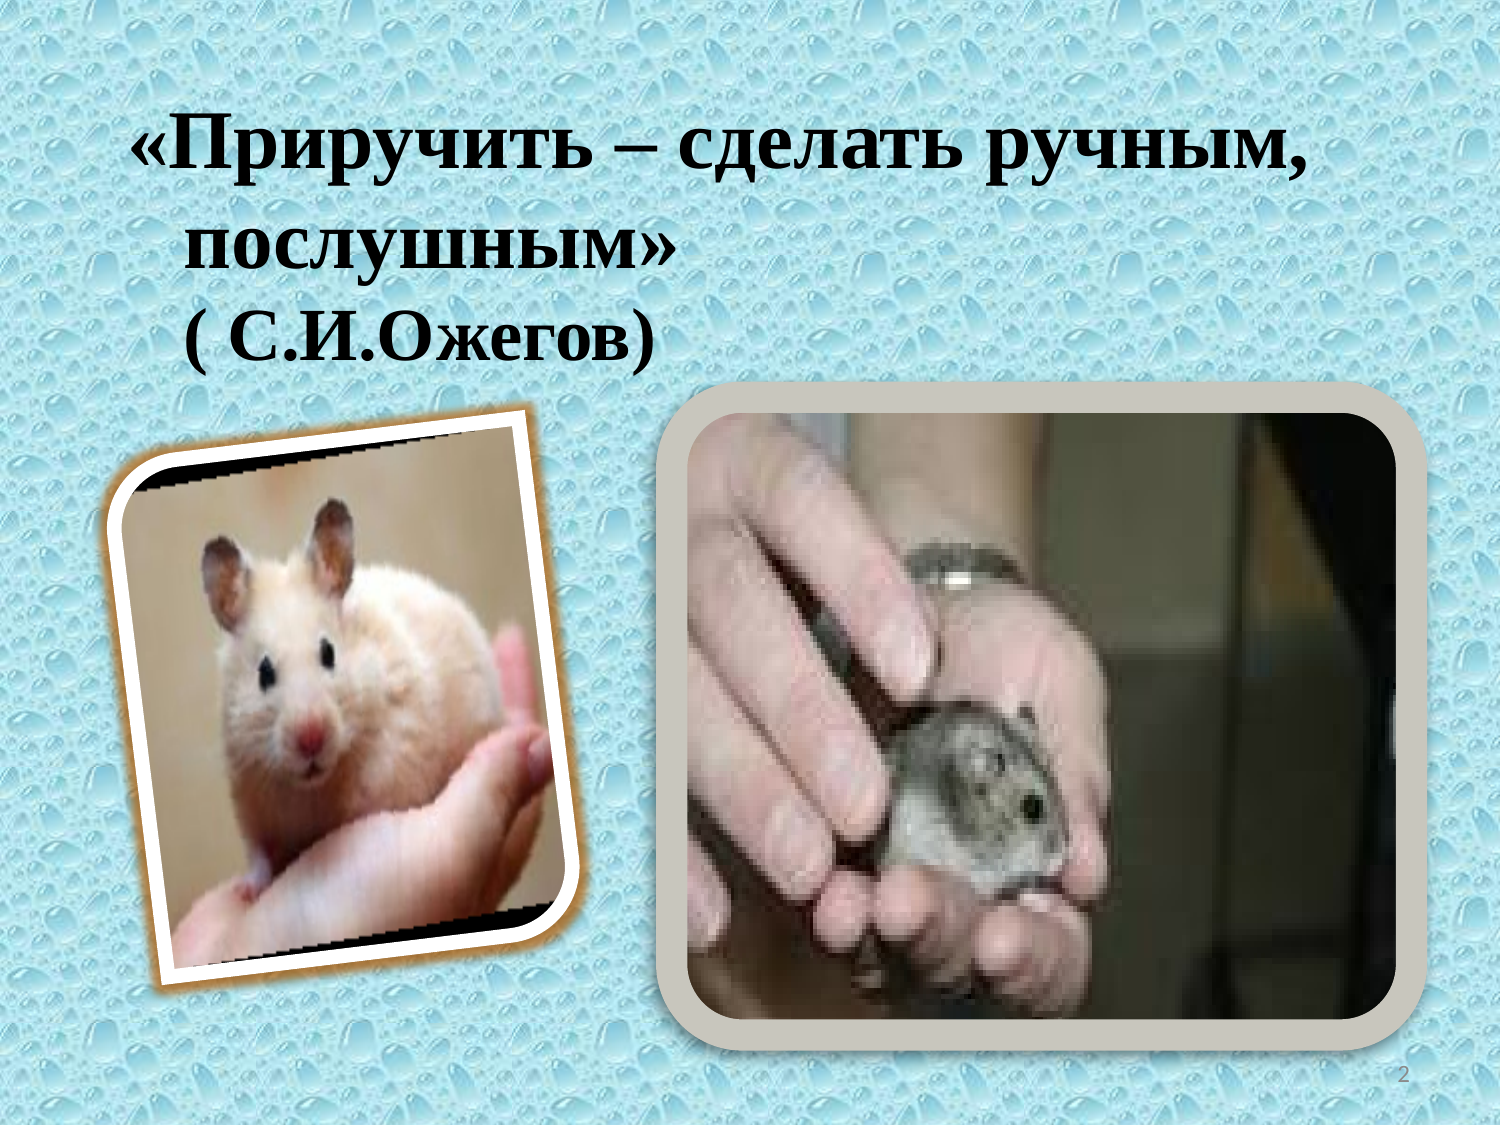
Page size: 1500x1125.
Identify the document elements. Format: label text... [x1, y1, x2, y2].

slide_number 2 [1074, 1042, 1425, 1103]
picture [0, 0, 1500, 1125]
list «Приручить – сделать ручным, послушным» ( С.И.Ожегов) [112, 78, 1350, 1005]
